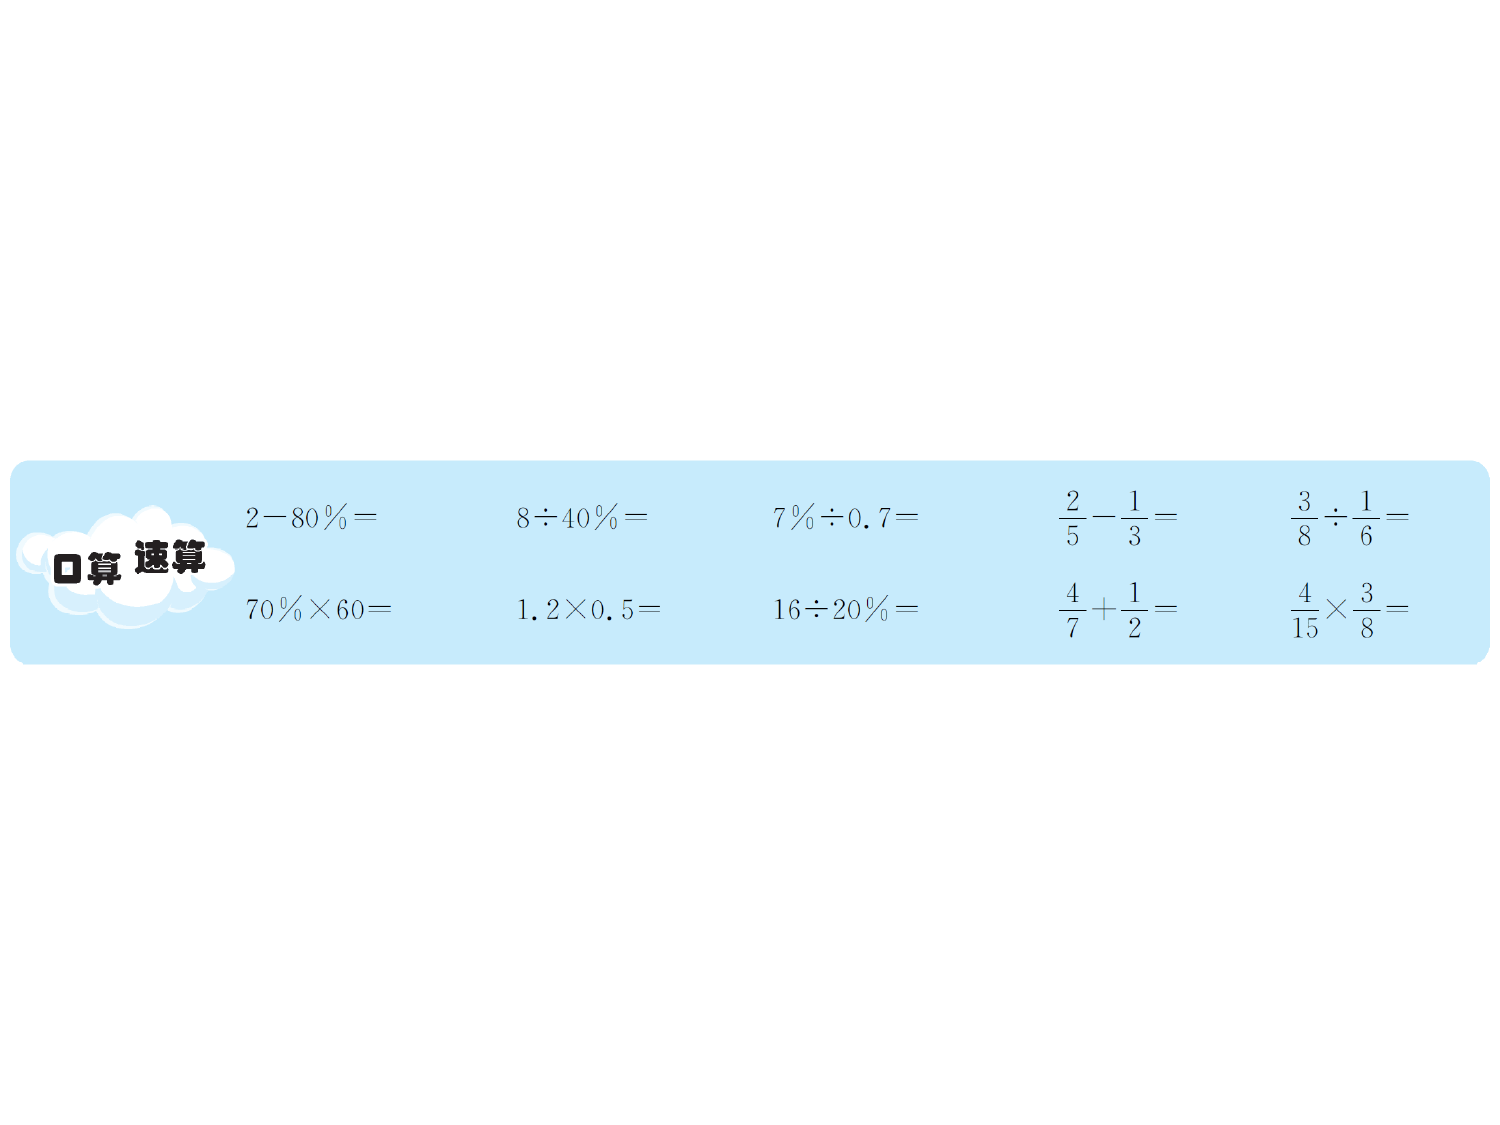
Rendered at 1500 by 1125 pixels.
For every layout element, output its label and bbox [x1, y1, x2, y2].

picture [0, 453, 1500, 672]
